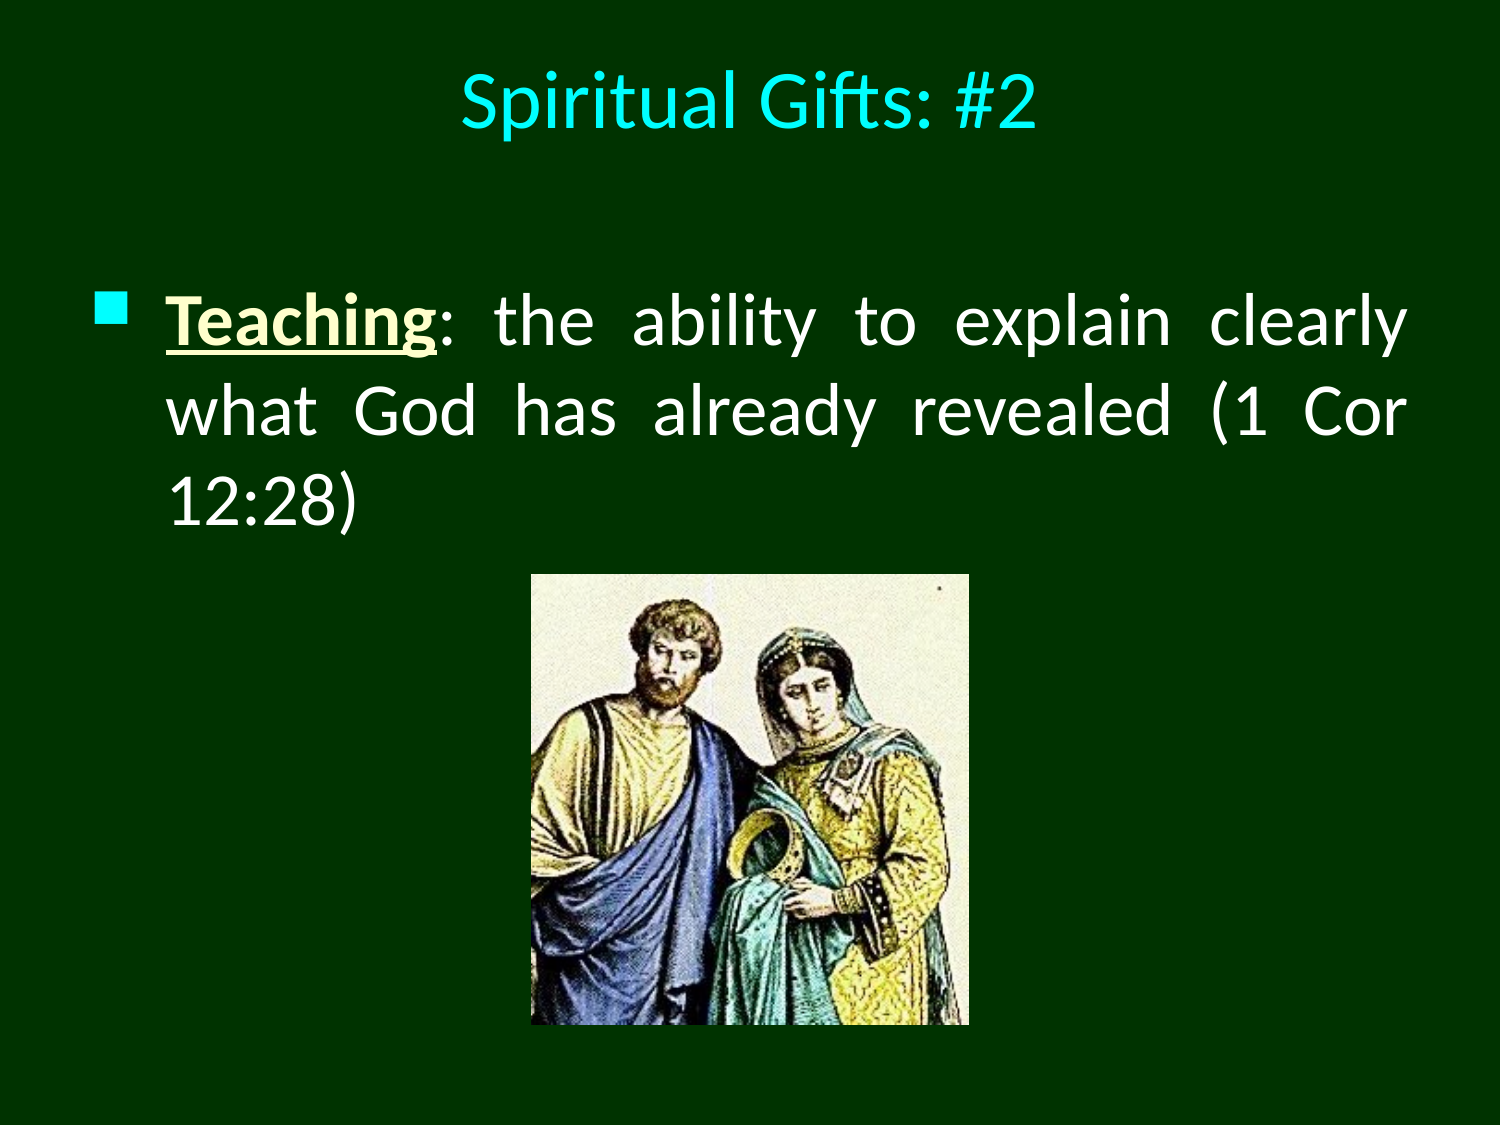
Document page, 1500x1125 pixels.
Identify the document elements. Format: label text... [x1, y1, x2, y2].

list Teaching: the ability to explain clearly what God has already revealed (1 Cor 12:28) [74, 262, 1426, 544]
text_box Spiritual Gifts: #2 [112, 37, 1388, 150]
picture [531, 574, 969, 1026]
